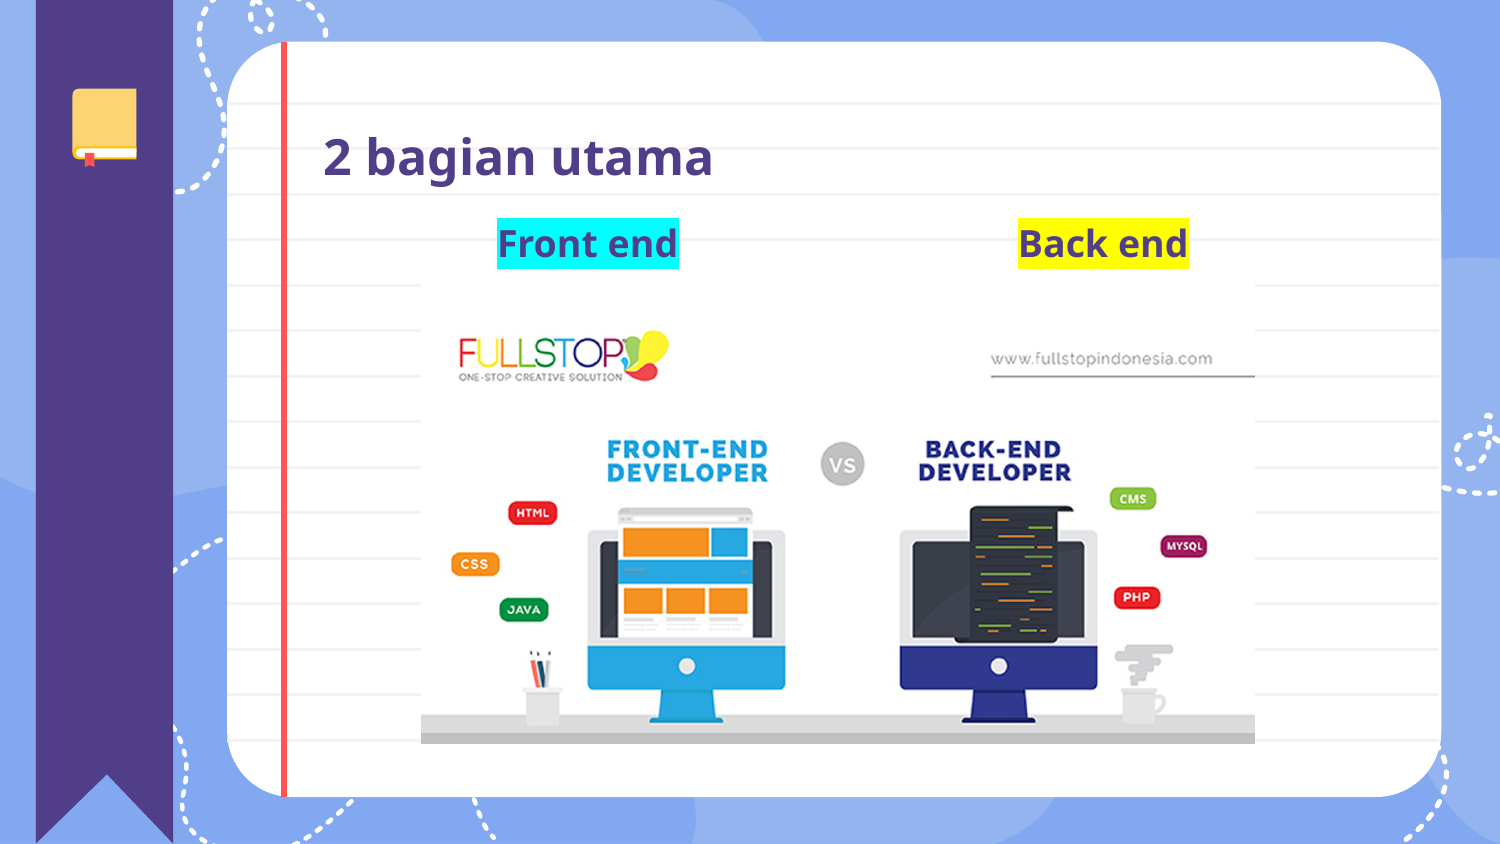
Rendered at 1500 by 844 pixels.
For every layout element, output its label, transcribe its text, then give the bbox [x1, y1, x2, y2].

subtitle Back end [910, 210, 1274, 275]
picture [421, 274, 1255, 744]
title 2 bagian utama [308, 116, 1383, 195]
subtitle Front end [394, 210, 759, 275]
